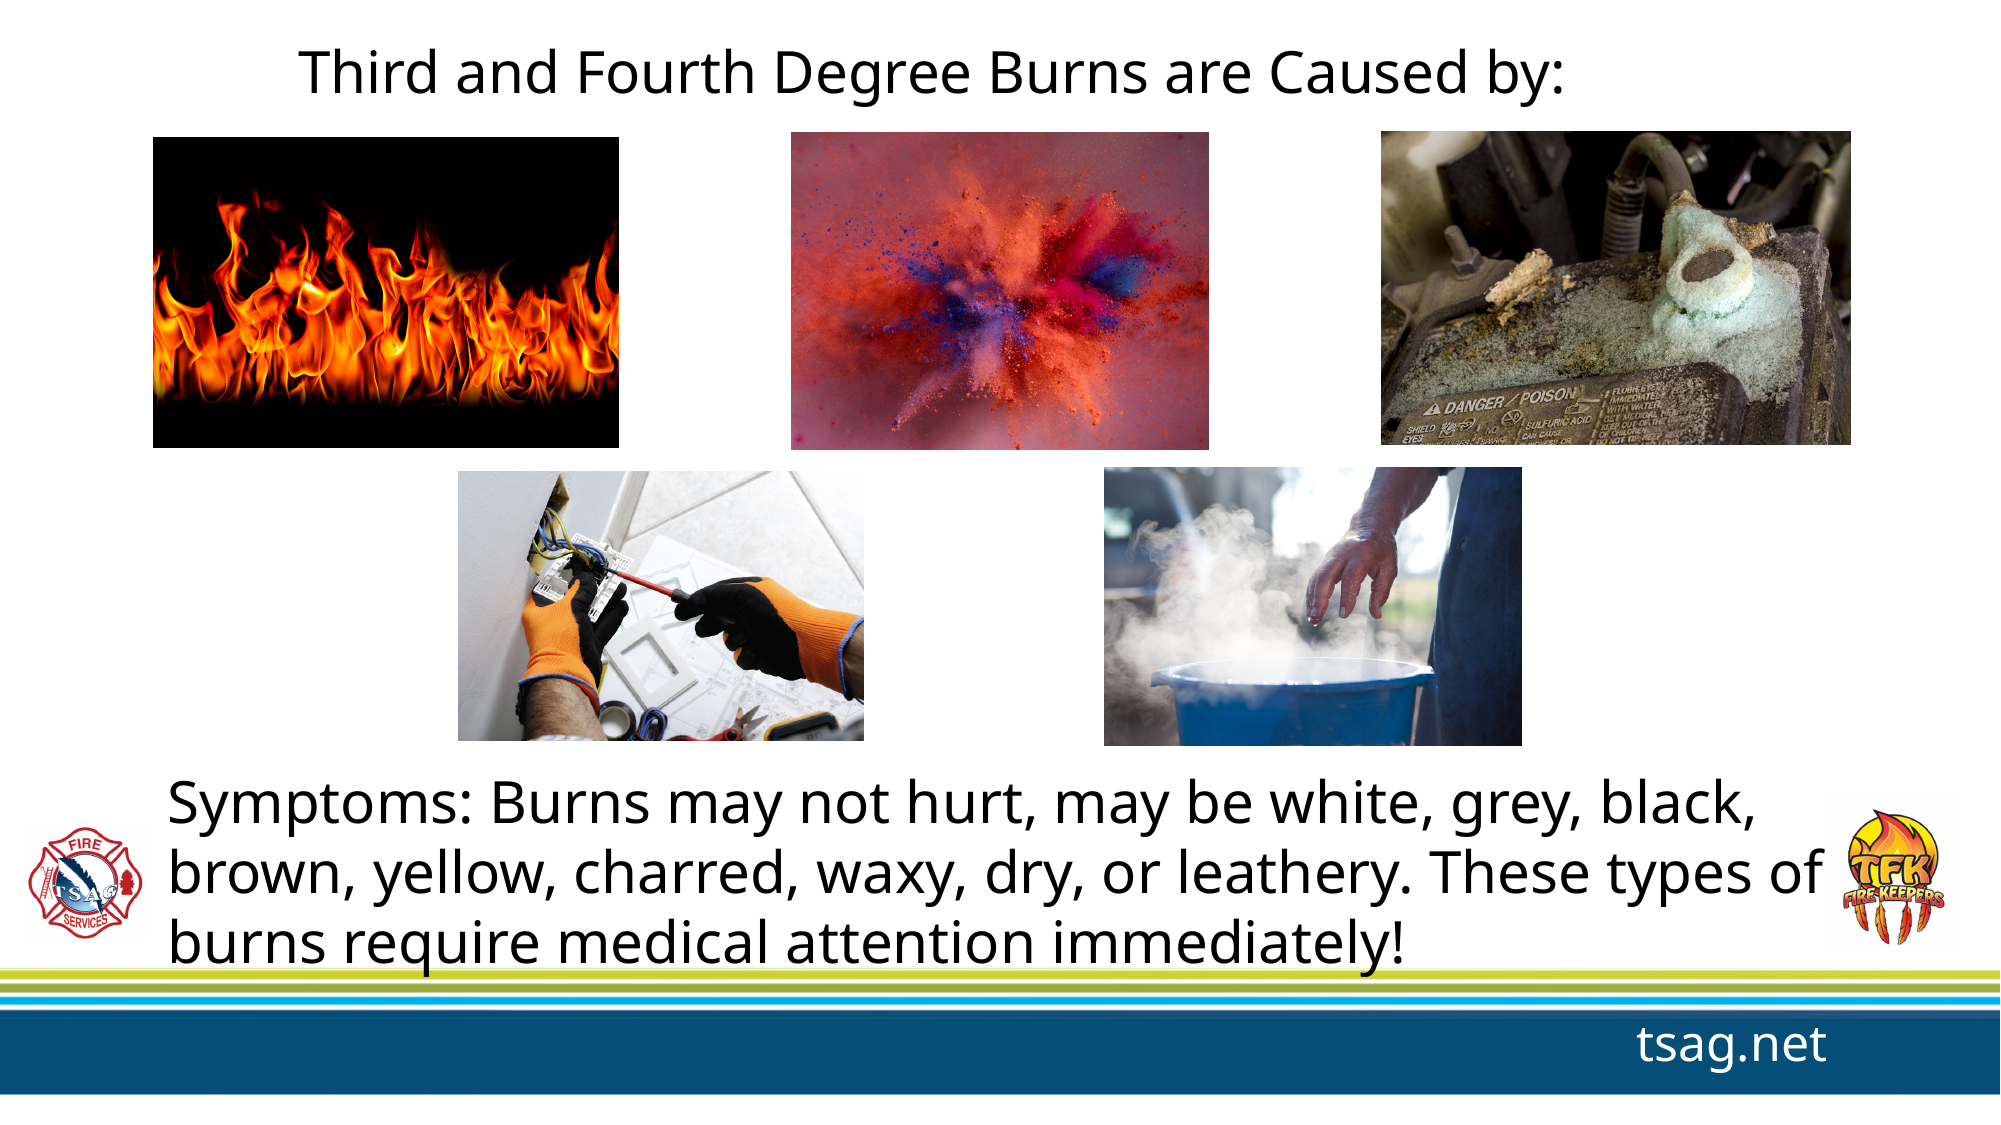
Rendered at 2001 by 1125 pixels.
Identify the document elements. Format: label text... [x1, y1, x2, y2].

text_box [0, 882, 2000, 969]
picture [24, 825, 146, 940]
picture [0, 969, 2000, 997]
text_box [1824, 796, 1961, 882]
picture [458, 470, 865, 741]
text_box Third and Fourth Degree Burns are Caused by: [75, 27, 1804, 113]
text_box Symptoms: Burns may not hurt, may be white, grey, black, brown, yellow, charred, waxy, dry, or leathery. These types of burns require medical attention immediately! [152, 563, 1859, 882]
picture [0, 1005, 2000, 1125]
picture [153, 137, 619, 448]
picture [1381, 131, 1851, 445]
picture [1104, 467, 1522, 746]
picture [791, 132, 1209, 450]
